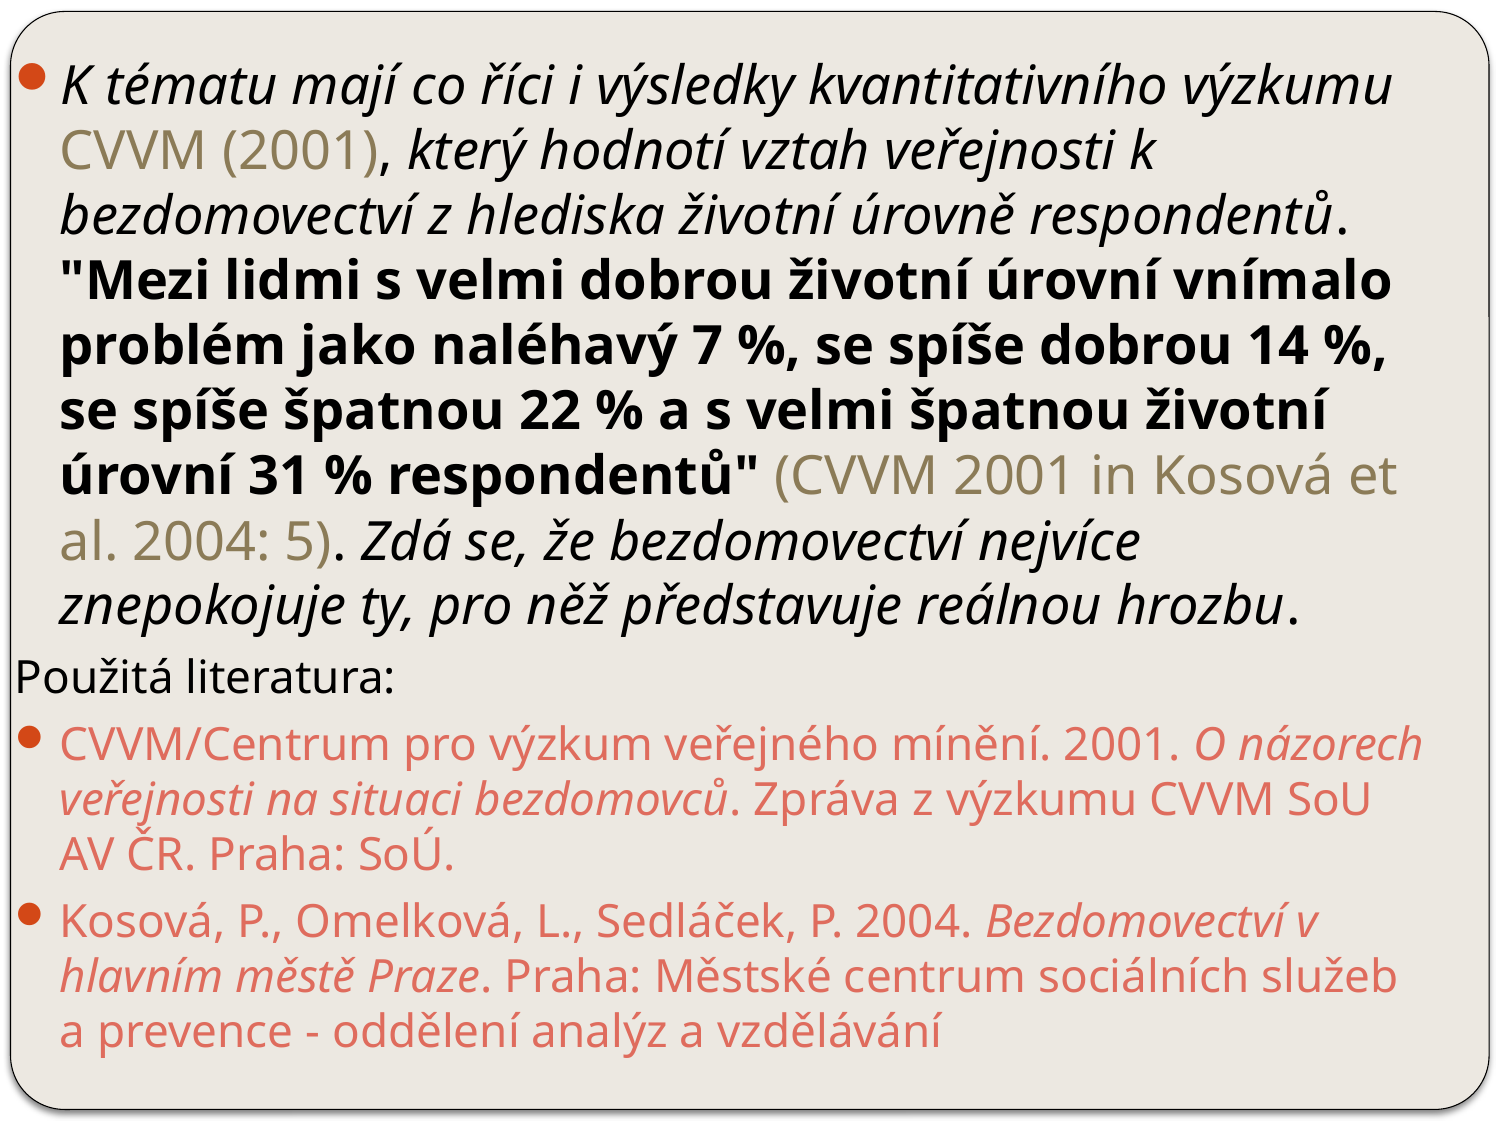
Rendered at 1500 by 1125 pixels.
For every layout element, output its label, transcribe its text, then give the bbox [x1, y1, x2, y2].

list K tématu mají co říci i výsledky kvantitativního výzkumu CVVM (2001), který hodnotí vztah veřejnosti k bezdomovectví z hlediska životní úrovně respondentů. "Mezi lidmi s velmi dobrou životní úrovní vnímalo problém jako naléhavý 7 %, se spíše dobrou 14 %, se spíše špatnou 22 % a s velmi špatnou životní úrovní 31 % respondentů" (CVVM 2001 in Kosová et al. 2004: 5). Zdá se, že bezdomovectví nejvíce znepokojuje ty, pro něž představuje reálnou hrozbu. Použitá literatura: CVVM/Centrum pro výzkum veřejného mínění. 2001. O názorech veřejnosti na situaci bezdomovců. Zpráva z výzkumu CVVM SoU AV ČR. Praha: SoÚ. Kosová, P., Omelková, L., Sedláček, P. 2004. Bezdomovectví v hlavním městě Praze. Praha: Městské centrum sociálních služeb a prevence - oddělení analýz a vzdělávání [0, 42, 1442, 1083]
